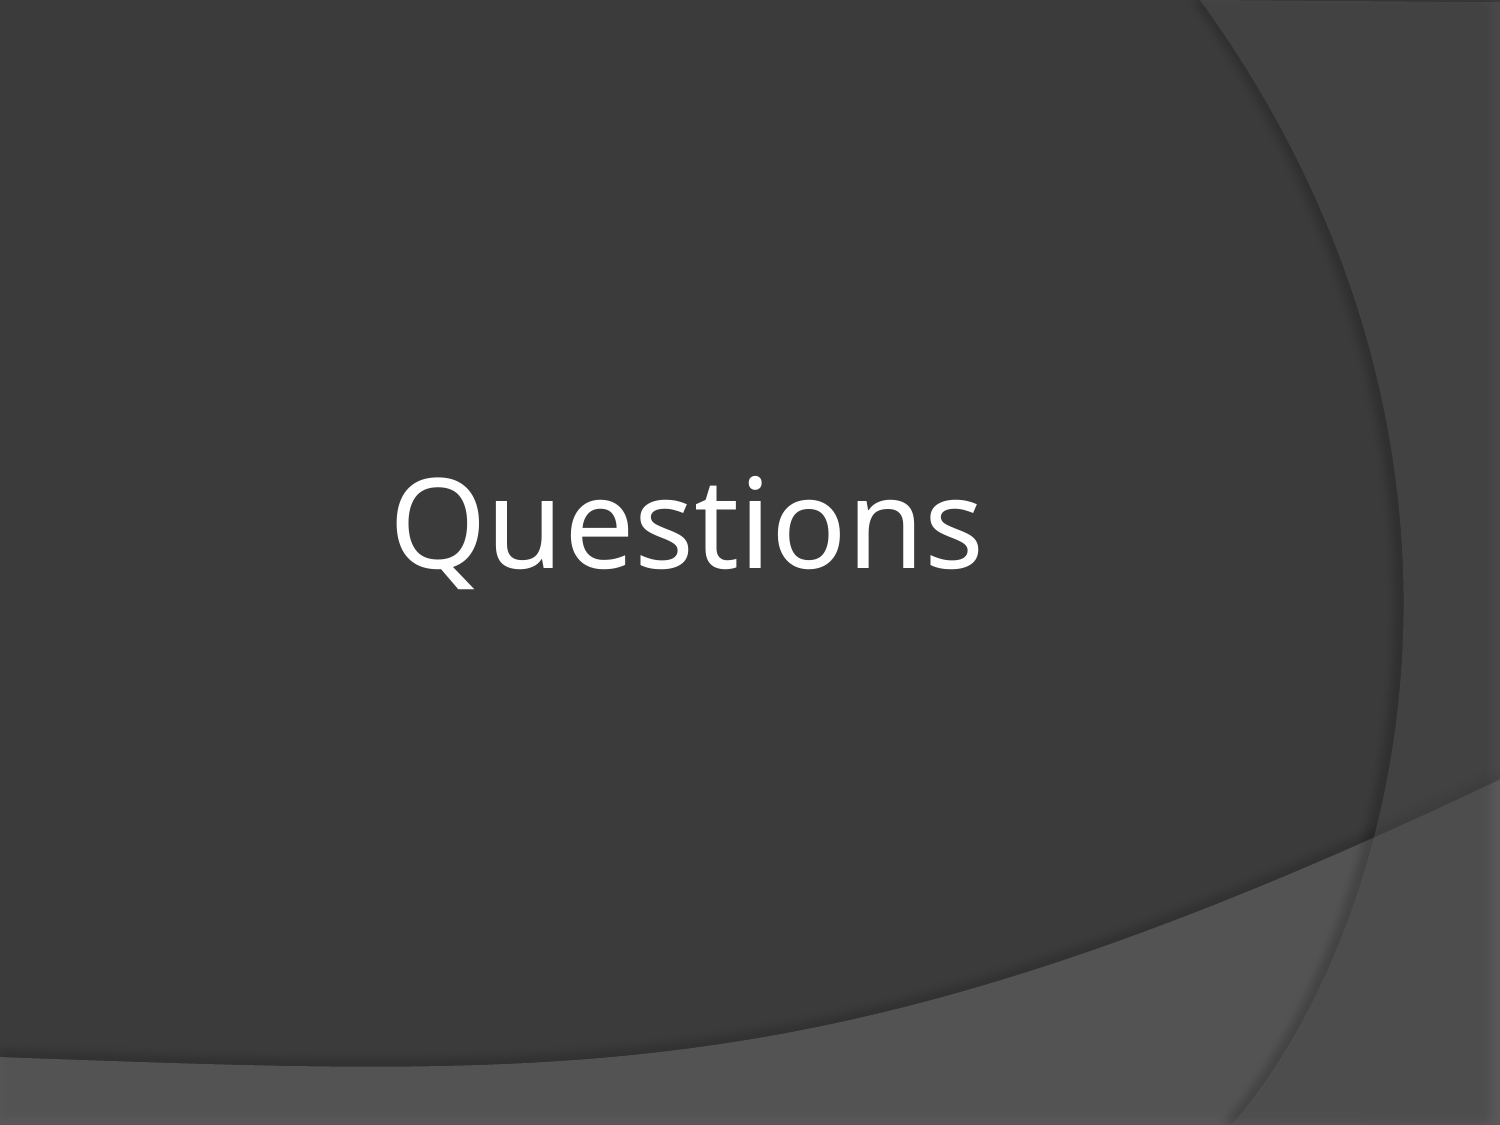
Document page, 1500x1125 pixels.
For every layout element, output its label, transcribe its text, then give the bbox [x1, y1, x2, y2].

title Questions [75, 425, 1300, 613]
